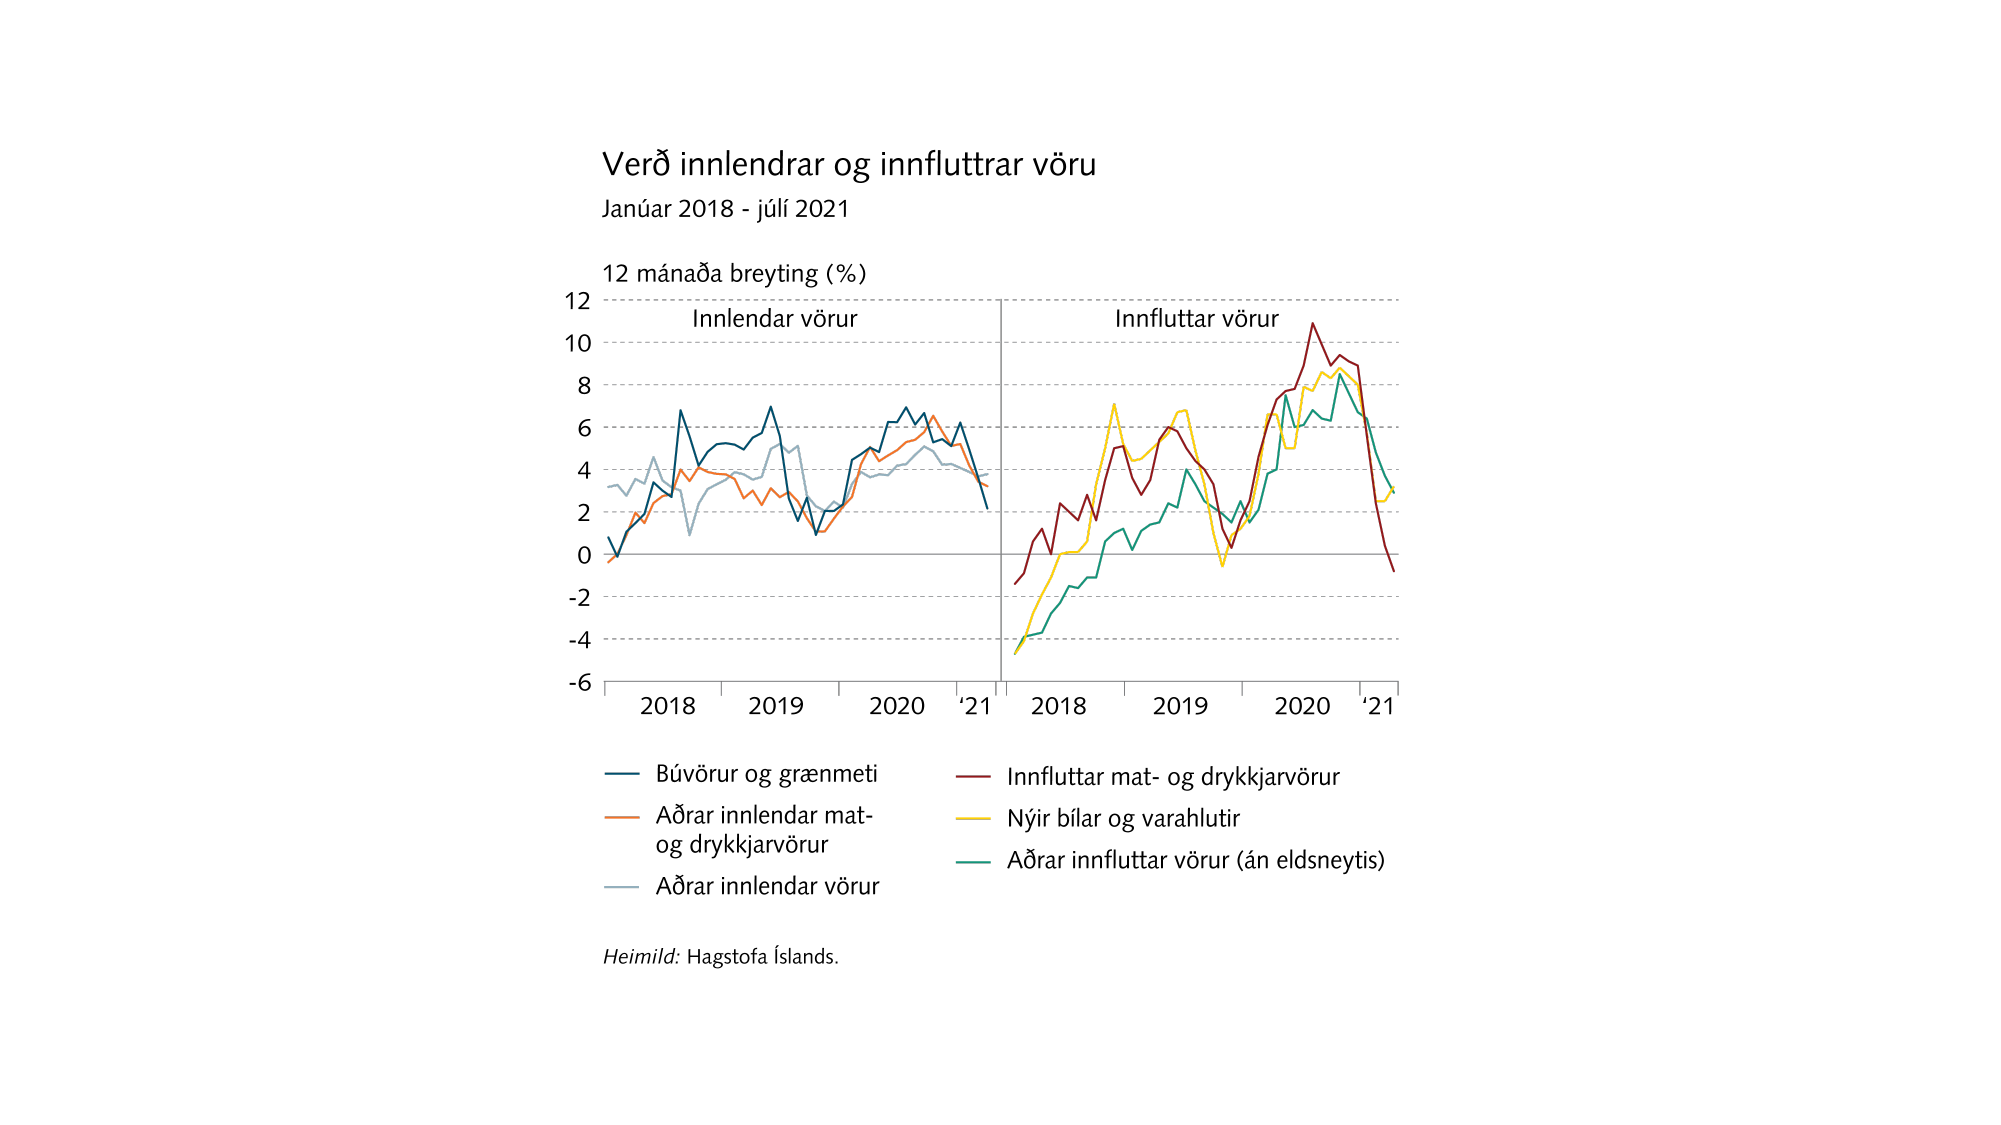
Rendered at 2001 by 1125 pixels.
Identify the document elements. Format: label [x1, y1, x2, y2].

picture [563, 147, 1436, 978]
